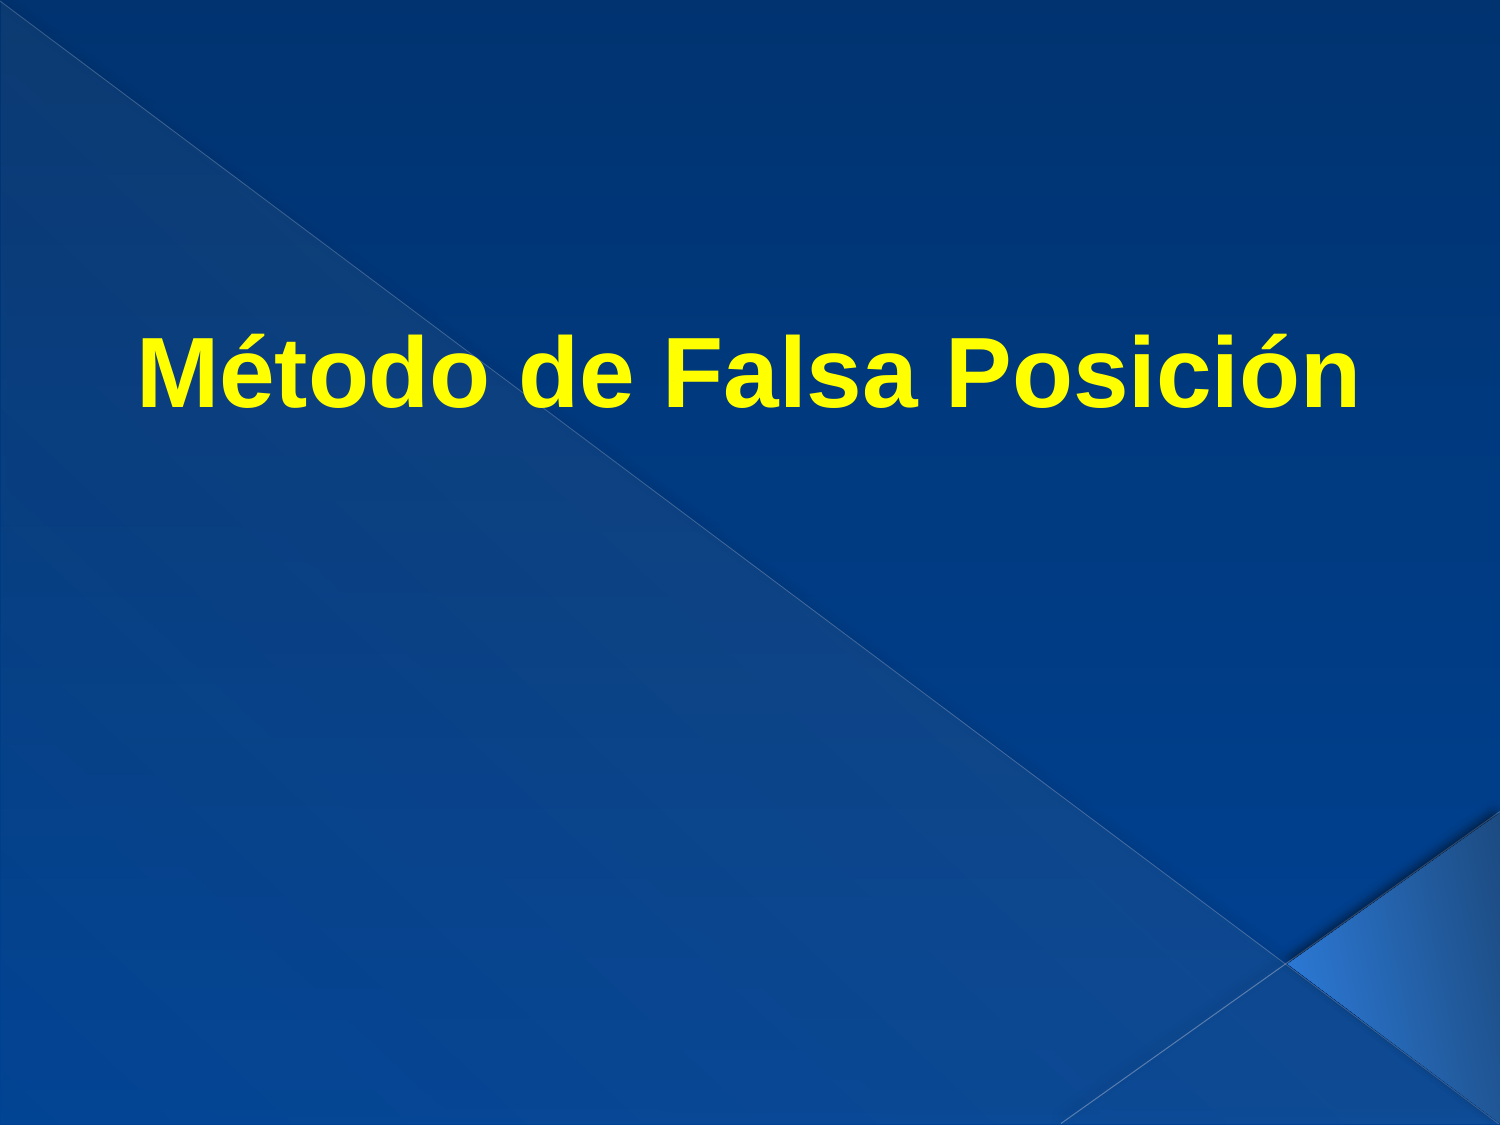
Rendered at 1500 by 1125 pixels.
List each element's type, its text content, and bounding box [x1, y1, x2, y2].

text_box Método de Falsa Posición [10, 299, 1488, 435]
